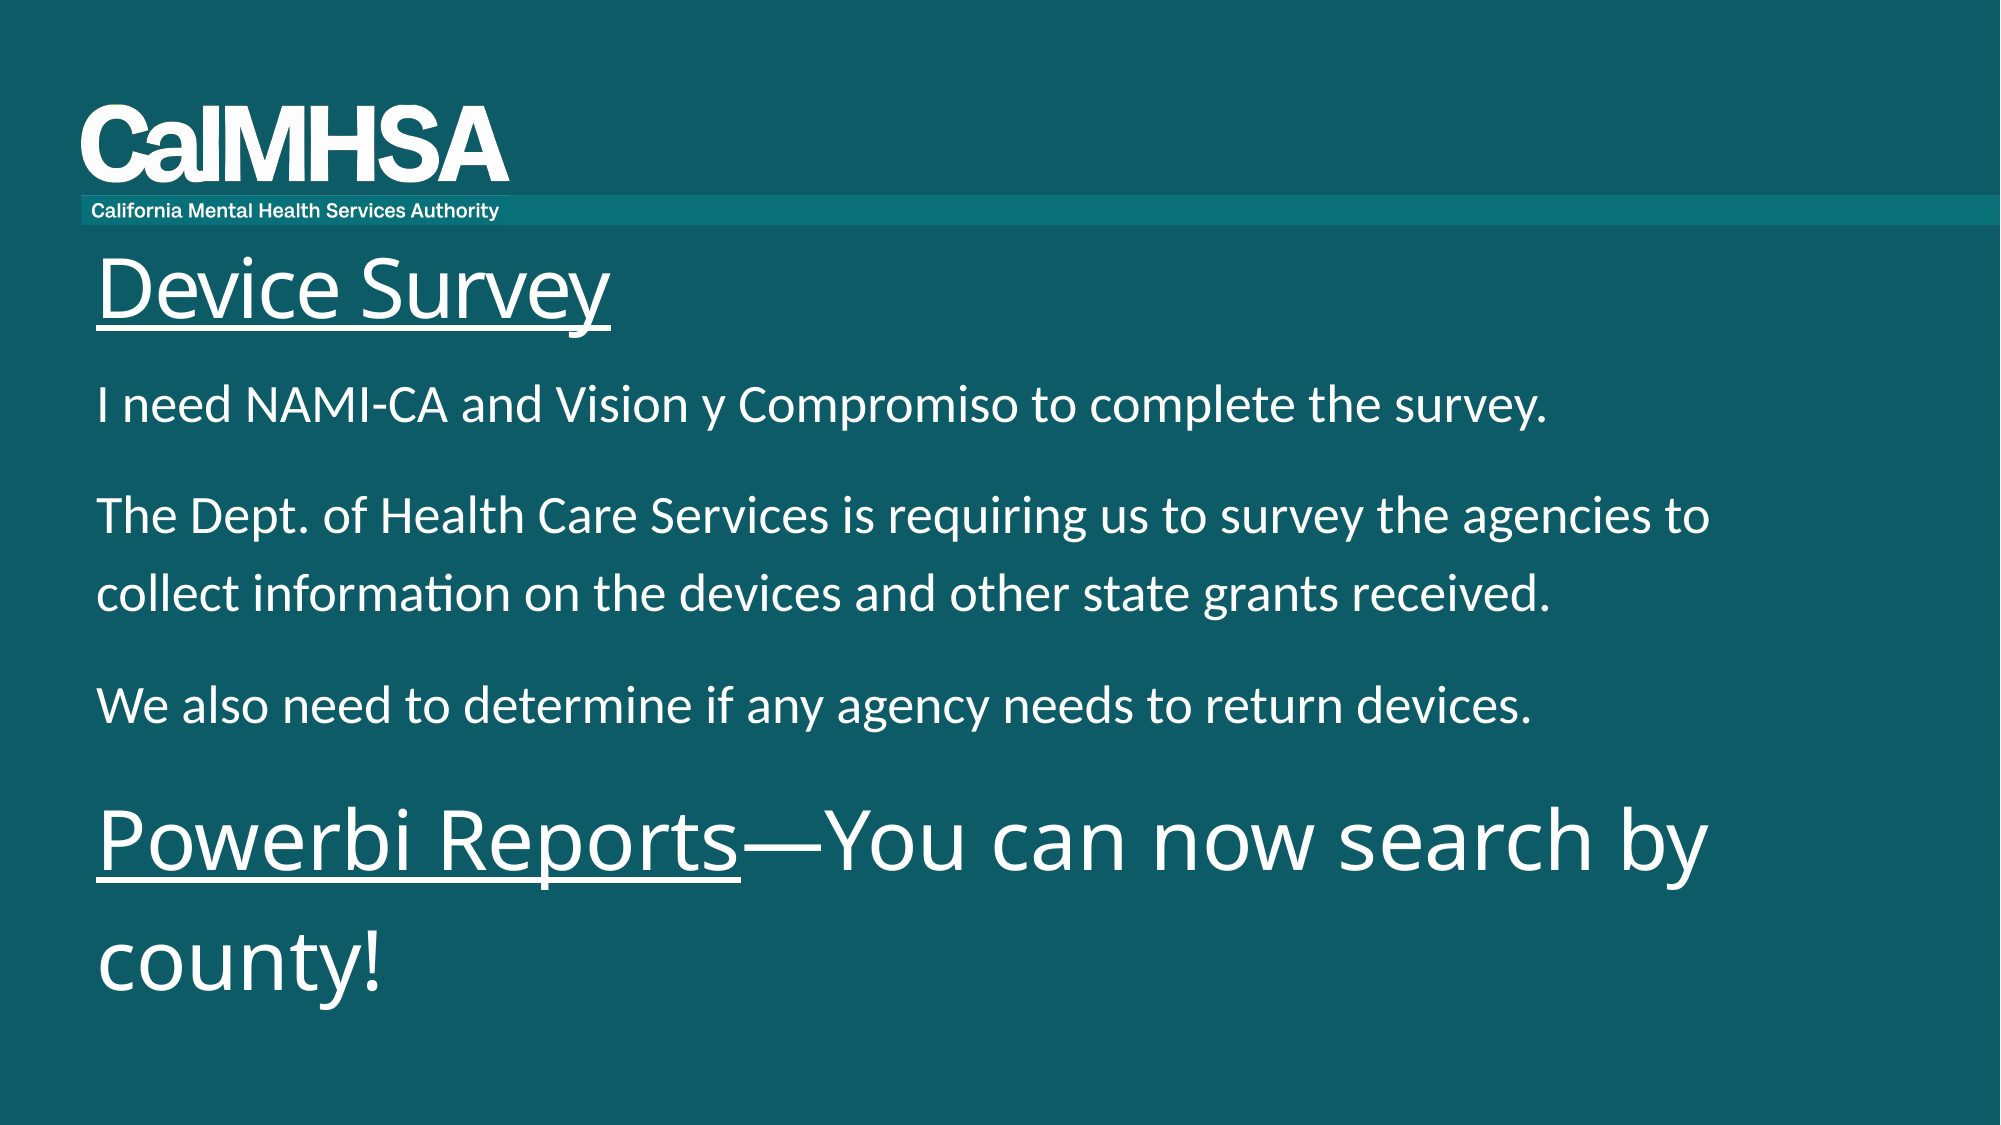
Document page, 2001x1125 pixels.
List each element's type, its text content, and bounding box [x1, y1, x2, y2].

picture [81, 104, 510, 225]
title Device Survey [81, 257, 1663, 337]
list I need NAMI-CA and Vision y Compromiso to complete the survey. The Dept. of Health Care Services is requiring us to survey the agencies to collect information on the devices and other state grants received. We also need to determine if any agency needs to return devices. Powerbi Reports—You can now search by county! [81, 347, 1804, 1046]
